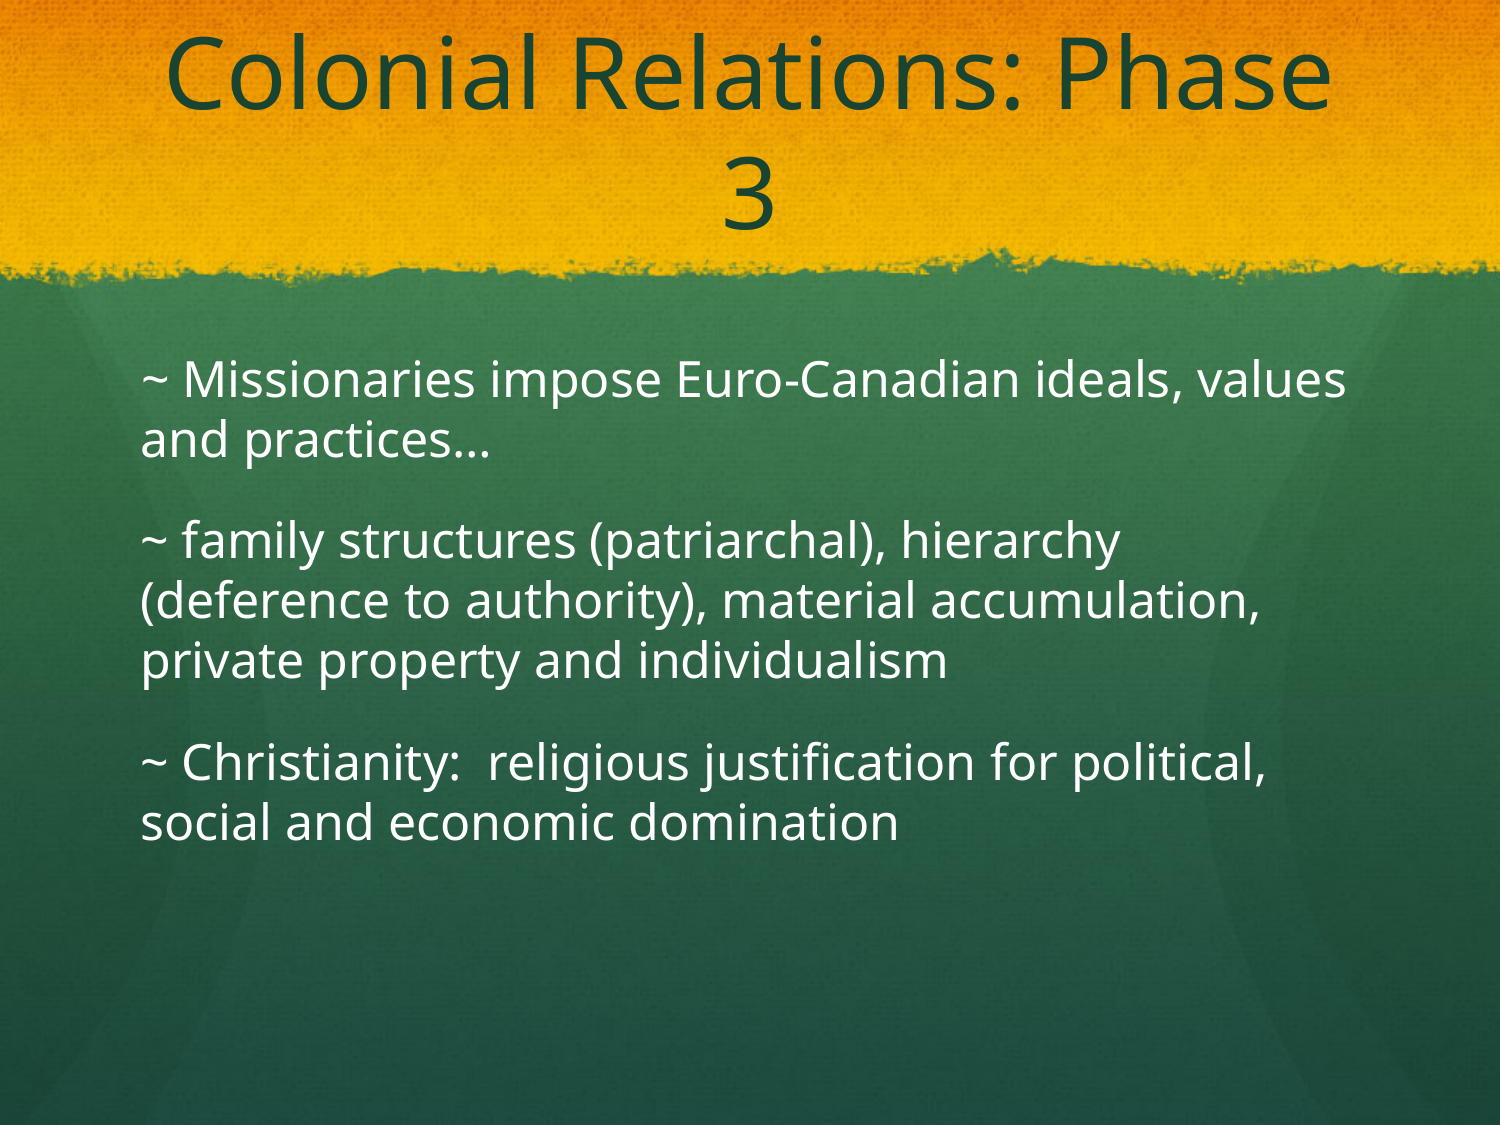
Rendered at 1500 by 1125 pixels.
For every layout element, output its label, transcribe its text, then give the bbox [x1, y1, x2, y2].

title Colonial Relations: Phase 3 [125, 13, 1375, 246]
list ~ Missionaries impose Euro-Canadian ideals, values and practices… ~ family structures (patriarchal), hierarchy (deference to authority), material accumulation, private property and individualism ~ Christianity: religious justification for political, social and economic domination [125, 339, 1375, 1026]
picture [0, 0, 1500, 1125]
